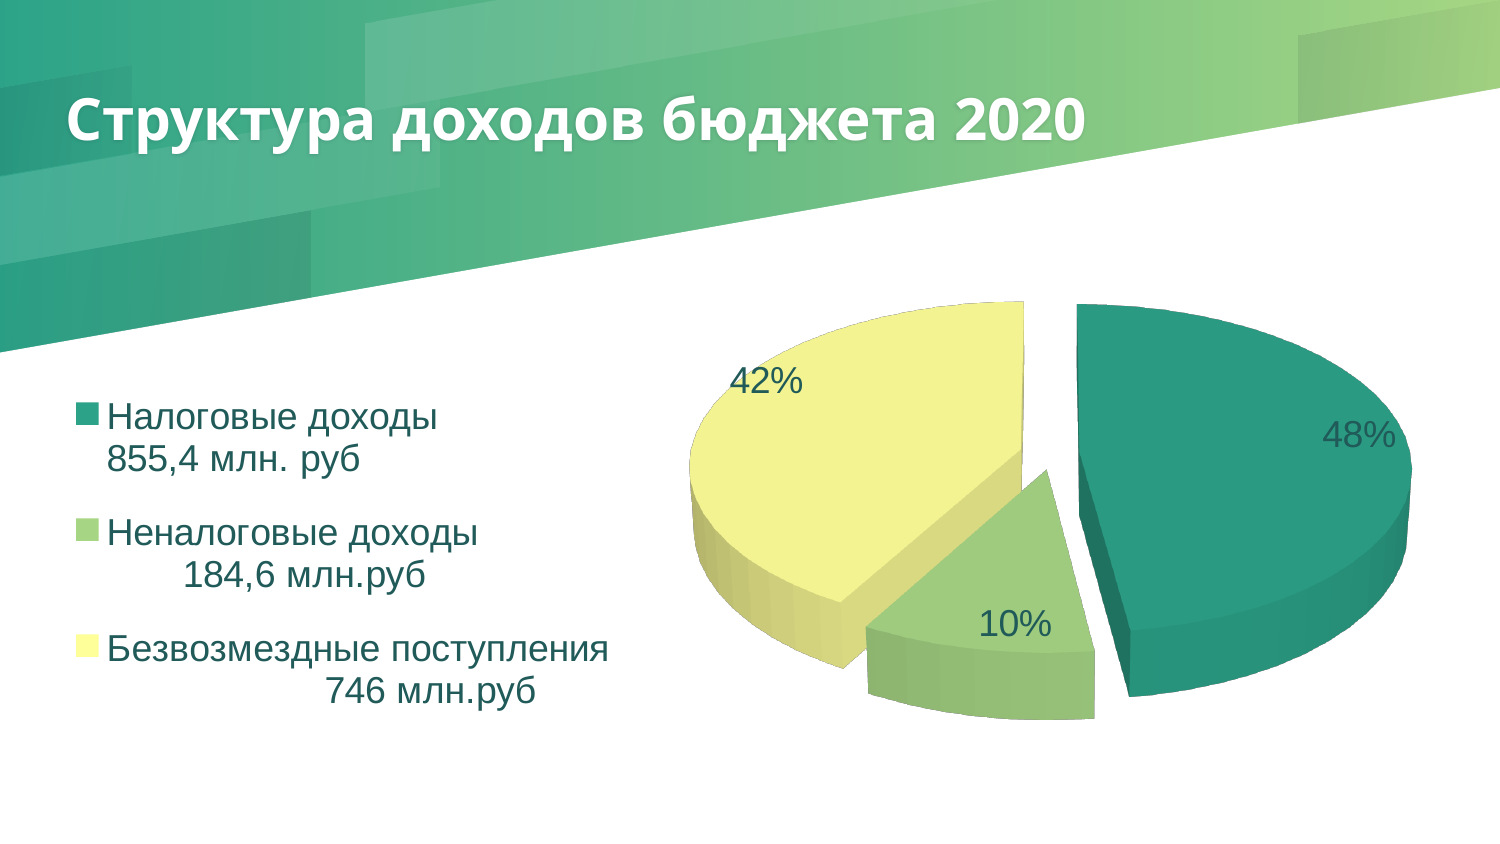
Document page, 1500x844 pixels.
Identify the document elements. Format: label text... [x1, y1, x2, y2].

title Структура доходов бюджета 2020 [64, 1, 1188, 148]
chart [29, 149, 1471, 817]
